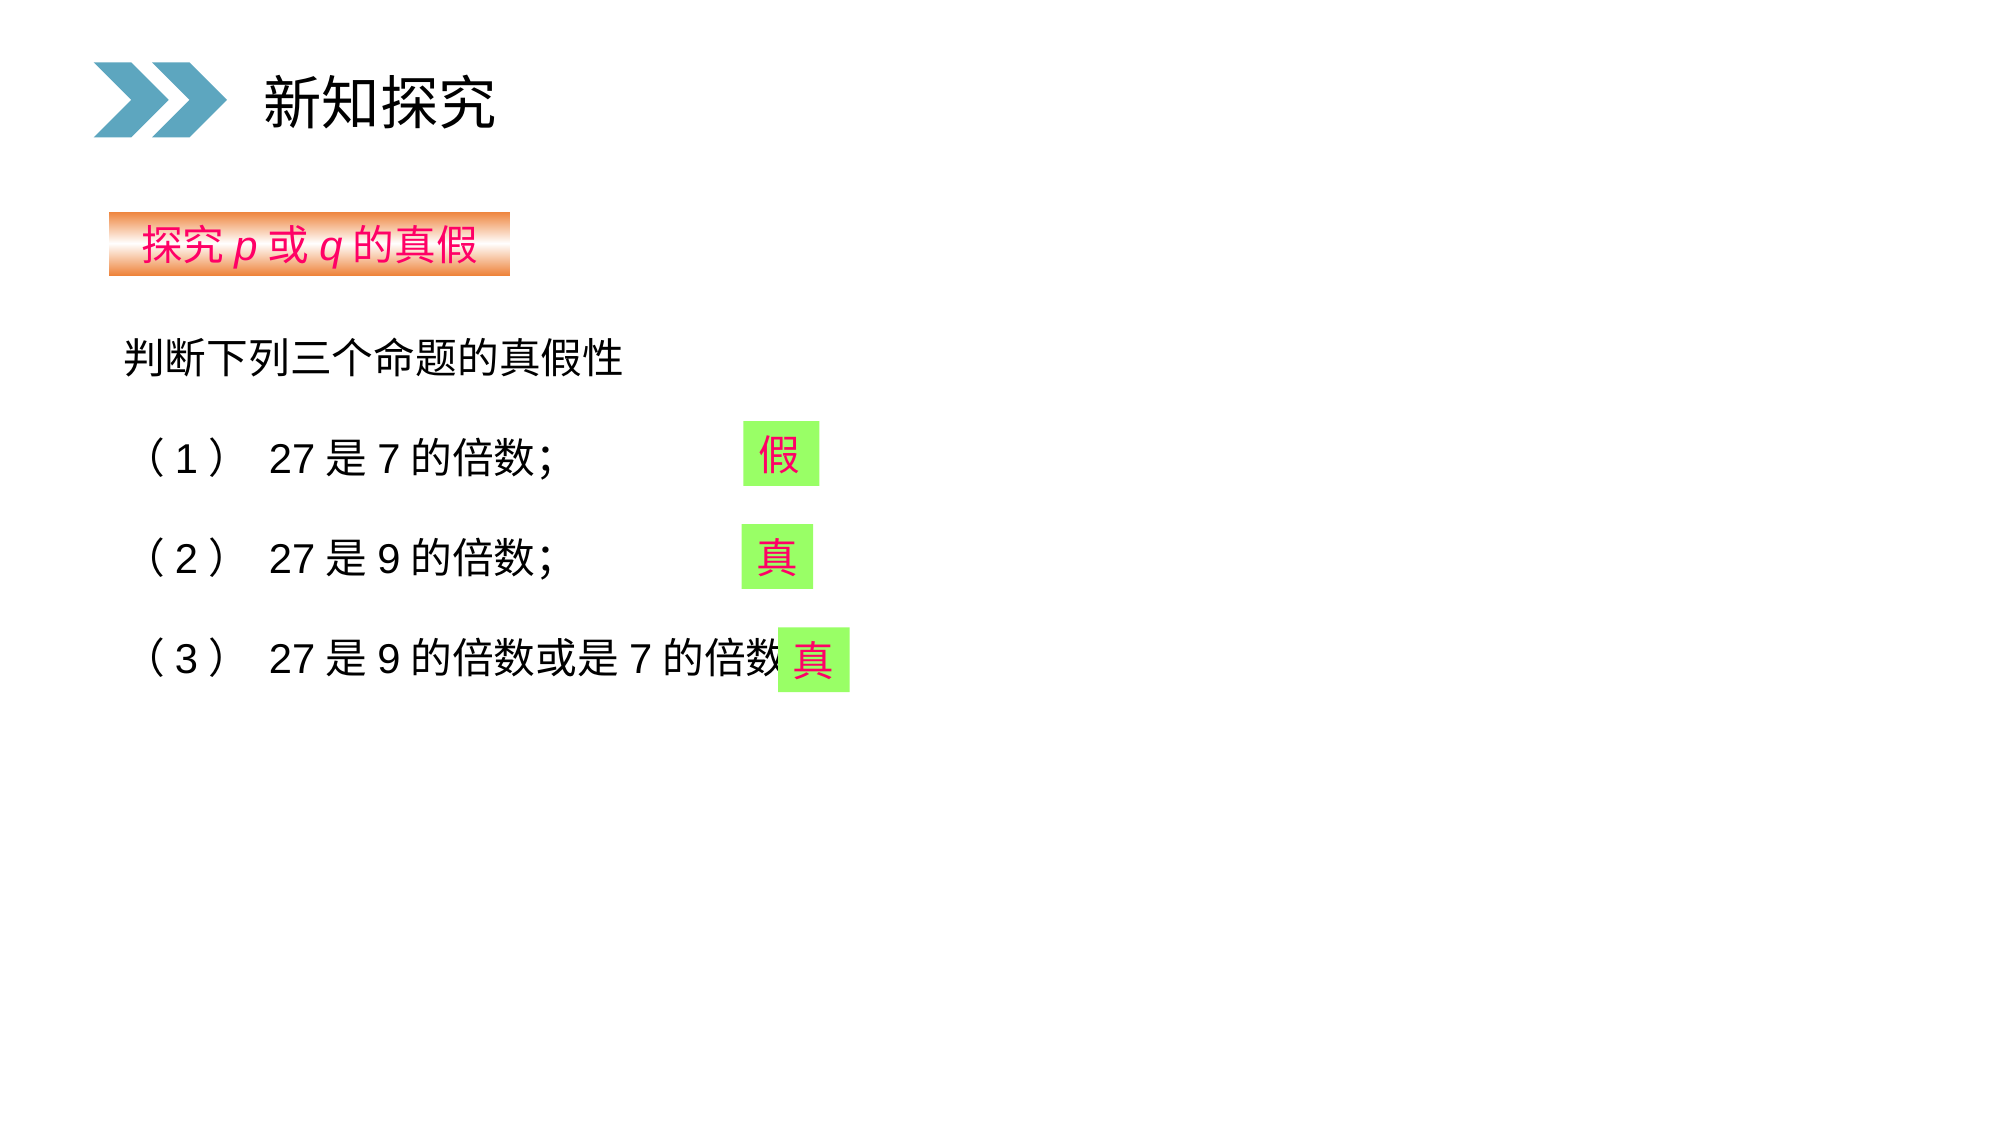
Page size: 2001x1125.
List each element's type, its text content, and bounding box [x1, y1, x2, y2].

text_box 假 [743, 421, 820, 486]
text_box 判断下列三个命题的真假性 （1） 27是7的倍数； （2） 27是9的倍数； （3） 27是9的倍数或是7的倍数； [108, 324, 1538, 690]
text_box 探究p或q的真假 [108, 211, 511, 277]
text_box 真 [778, 627, 850, 693]
text_box 新知探究 [248, 66, 1088, 137]
text_box 真 [741, 524, 814, 589]
